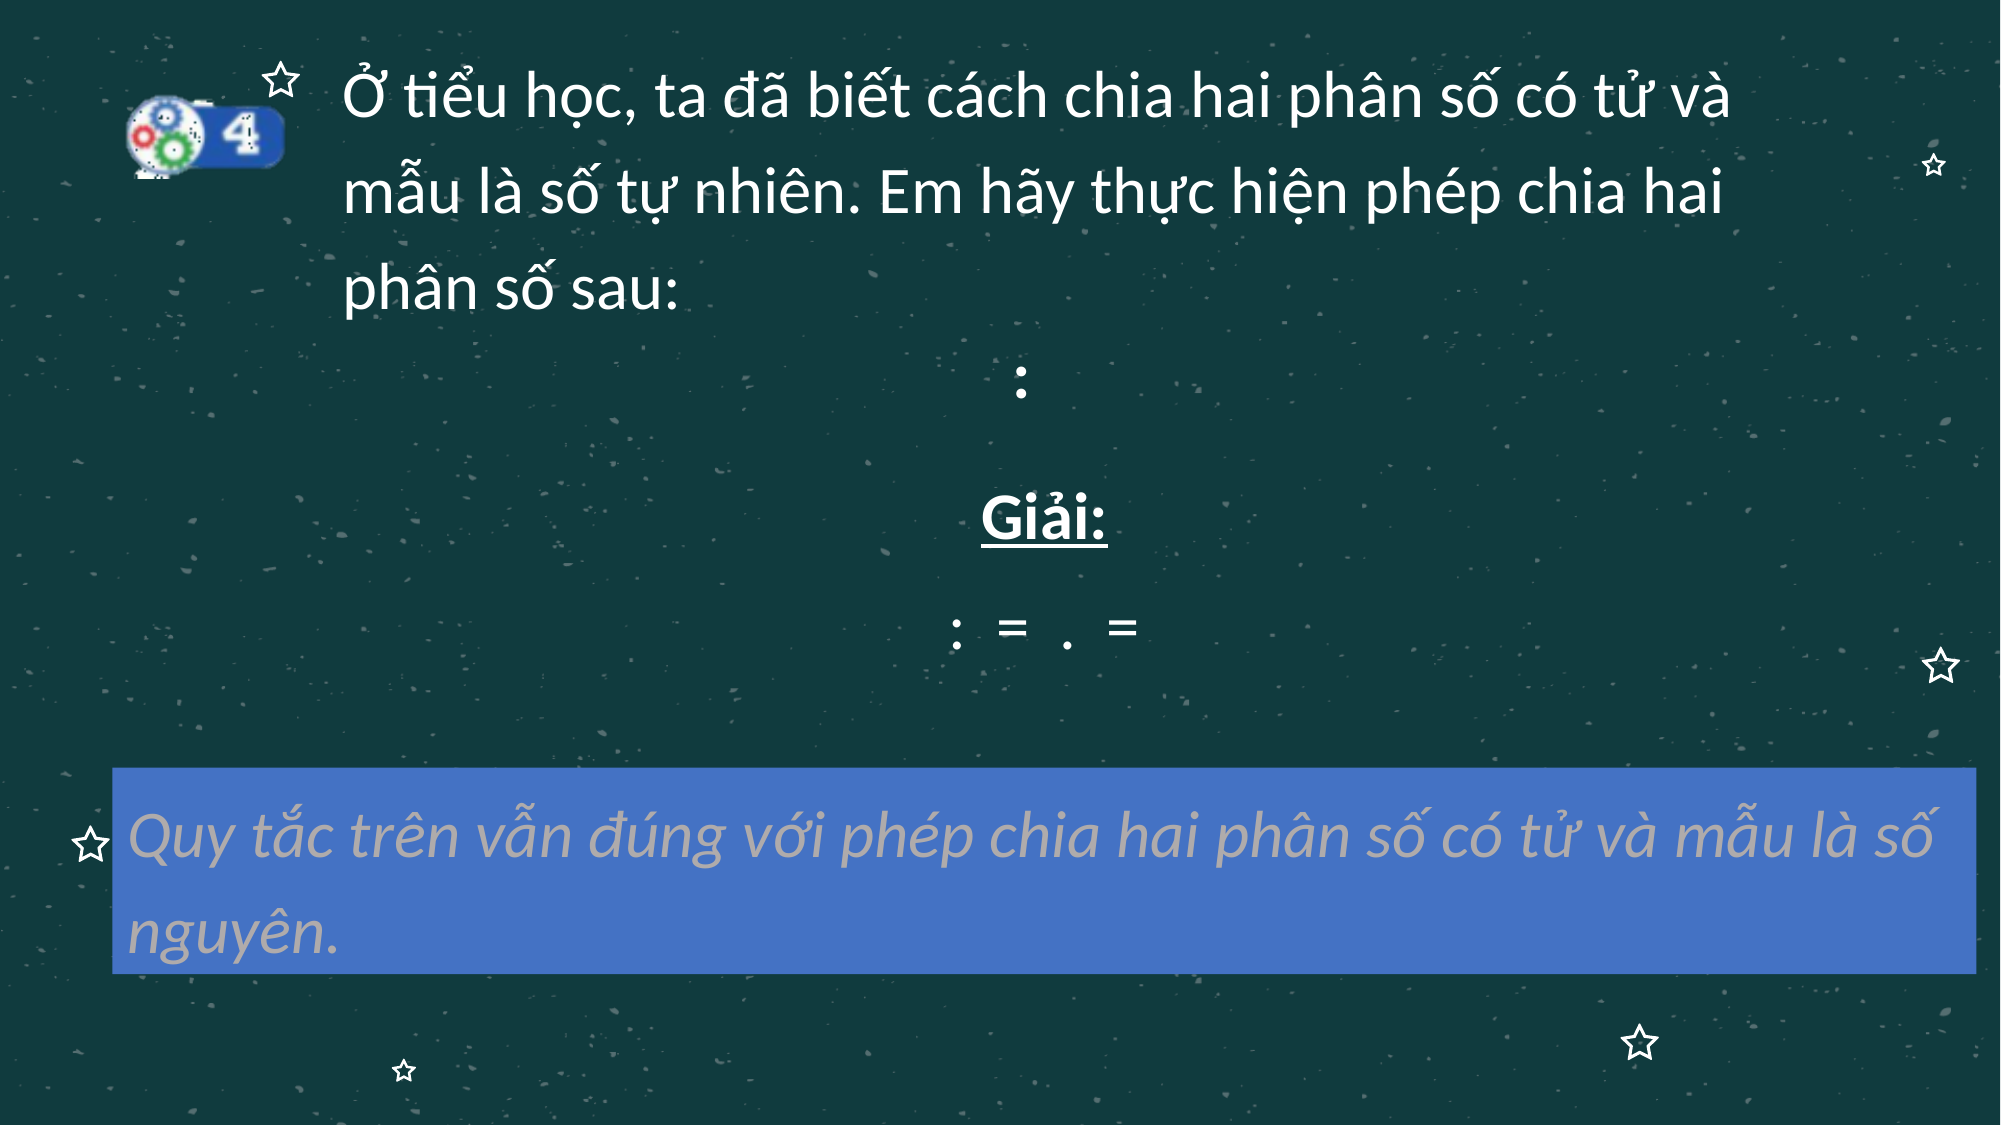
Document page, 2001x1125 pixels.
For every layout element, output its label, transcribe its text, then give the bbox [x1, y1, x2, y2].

text_box Quy tắc trên vẫn đúng với phép chia hai phân số có tử và mẫu là số nguyên. [112, 767, 1977, 975]
picture [0, 0, 2001, 1125]
text_box Ở tiểu học, ta đã biết cách chia hai phân số có tử và mẫu là số tự nhiên. Em hãy thực hiện phép chia hai phân số sau: [327, 27, 1817, 330]
text_box Giải: [966, 465, 1178, 561]
